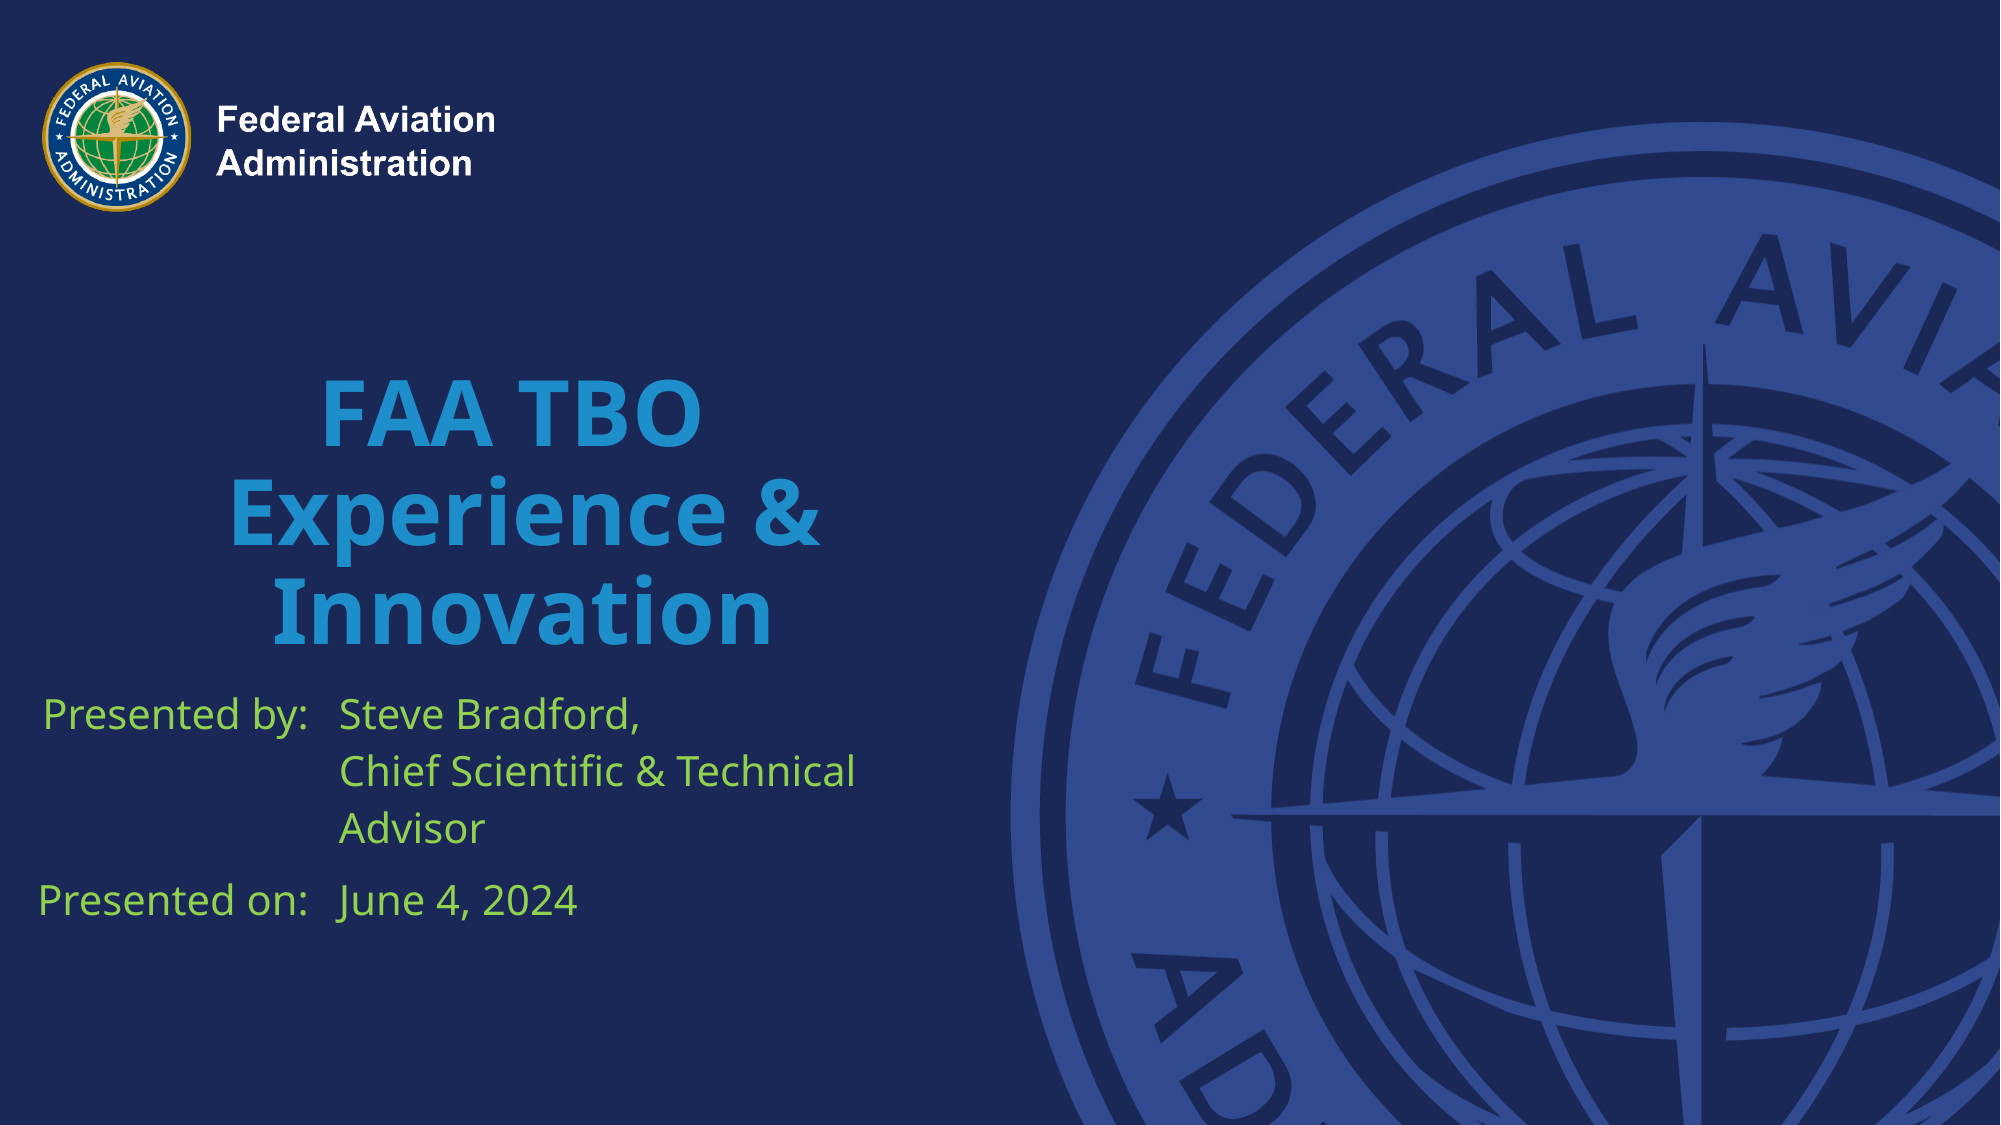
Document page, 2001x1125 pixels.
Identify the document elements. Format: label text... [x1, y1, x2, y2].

table_header Presented by: [0, 677, 324, 863]
table_cell June 4, 2024 [324, 863, 1000, 935]
table_cell Presented on: [0, 863, 324, 935]
picture [0, 0, 2000, 1125]
table_header Steve Bradford, Chief Scientific & Technical Advisor [324, 677, 1000, 863]
title FAA TBO Experience & Innovation [0, 324, 1063, 708]
